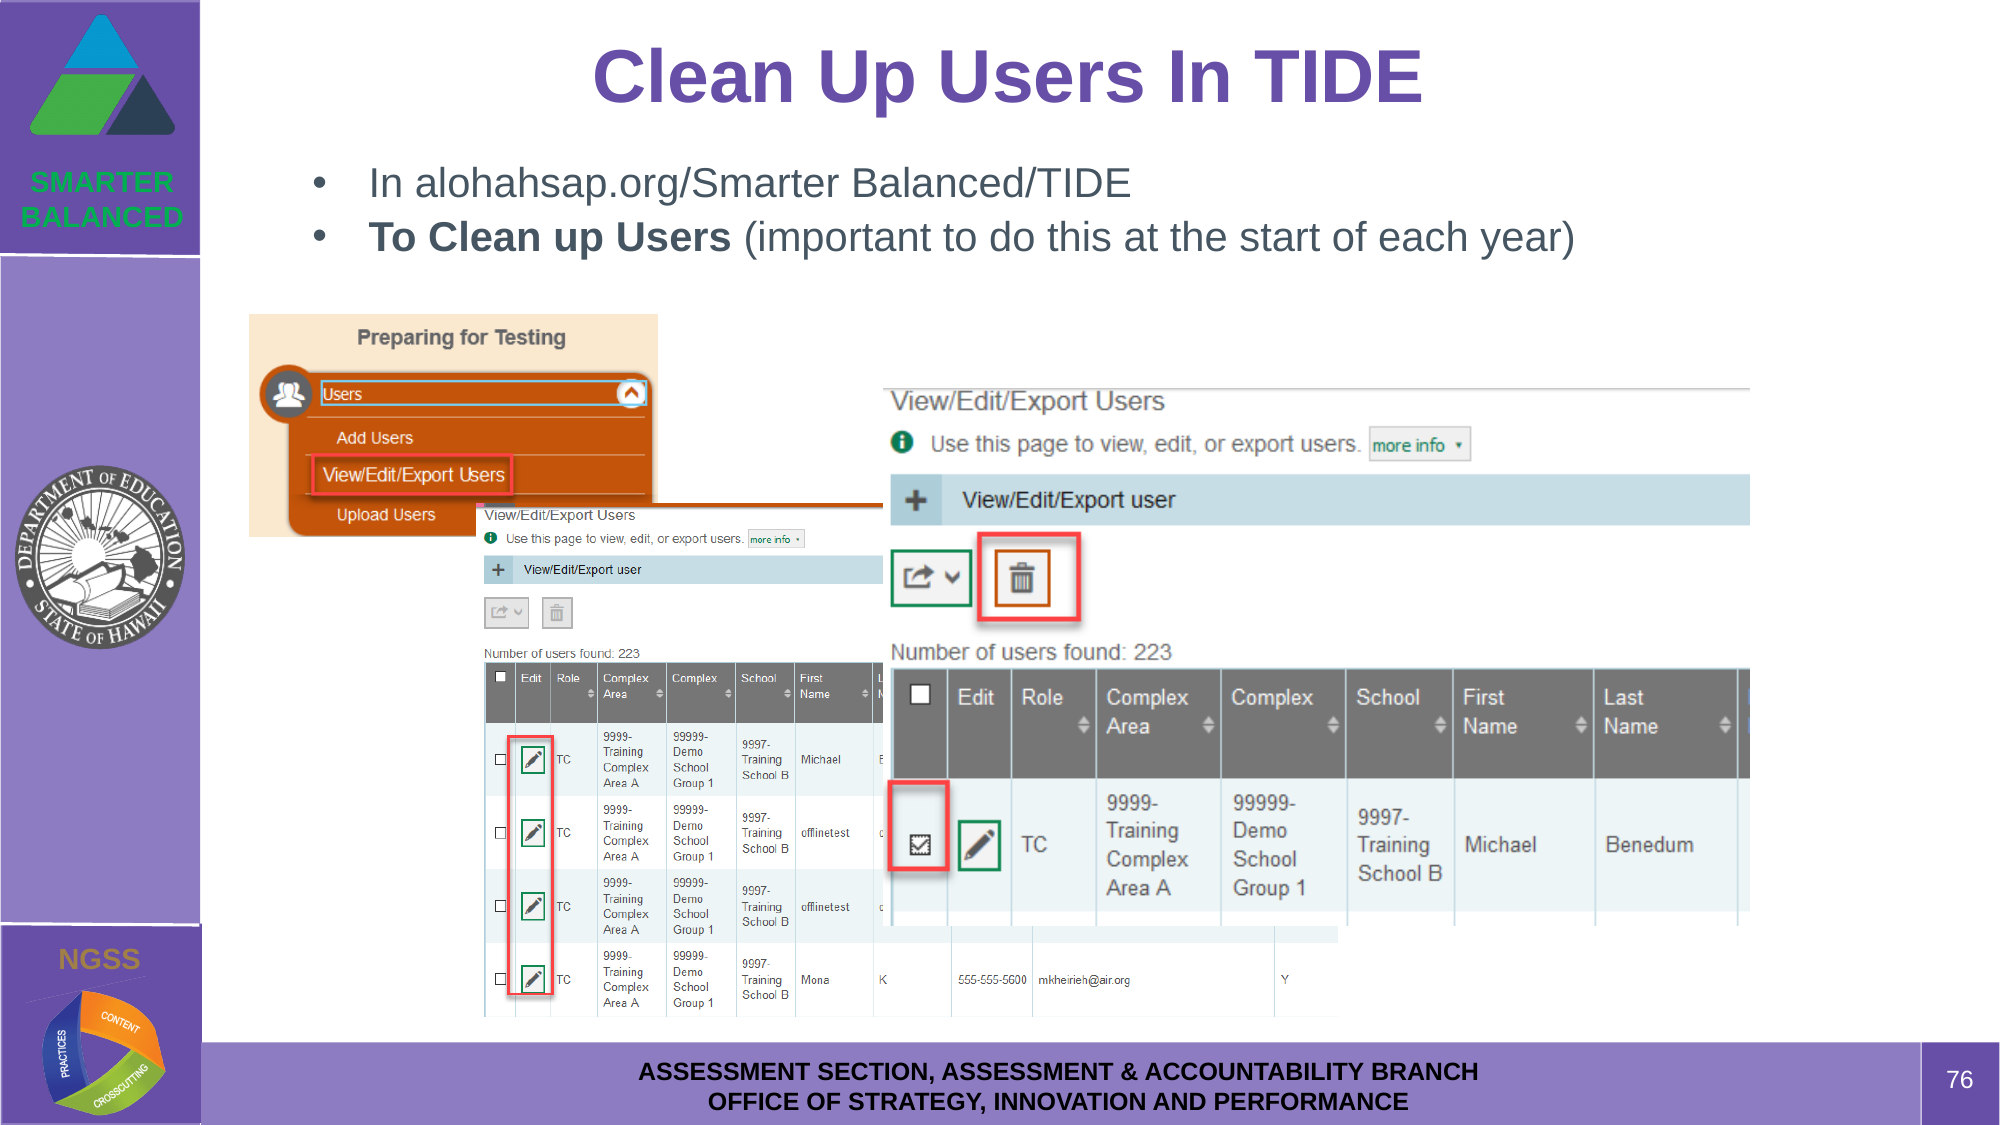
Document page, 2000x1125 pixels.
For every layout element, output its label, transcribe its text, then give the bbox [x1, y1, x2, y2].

picture [249, 314, 1750, 1018]
picture [14, 464, 186, 650]
picture [28, 12, 177, 137]
title Clean Up Users In TIDE [418, 12, 1600, 144]
picture [27, 977, 172, 1125]
list In alohahsap.org/Smarter Balanced/TIDE To Clean up Users (important to do this at the start of each year) [297, 154, 1600, 304]
